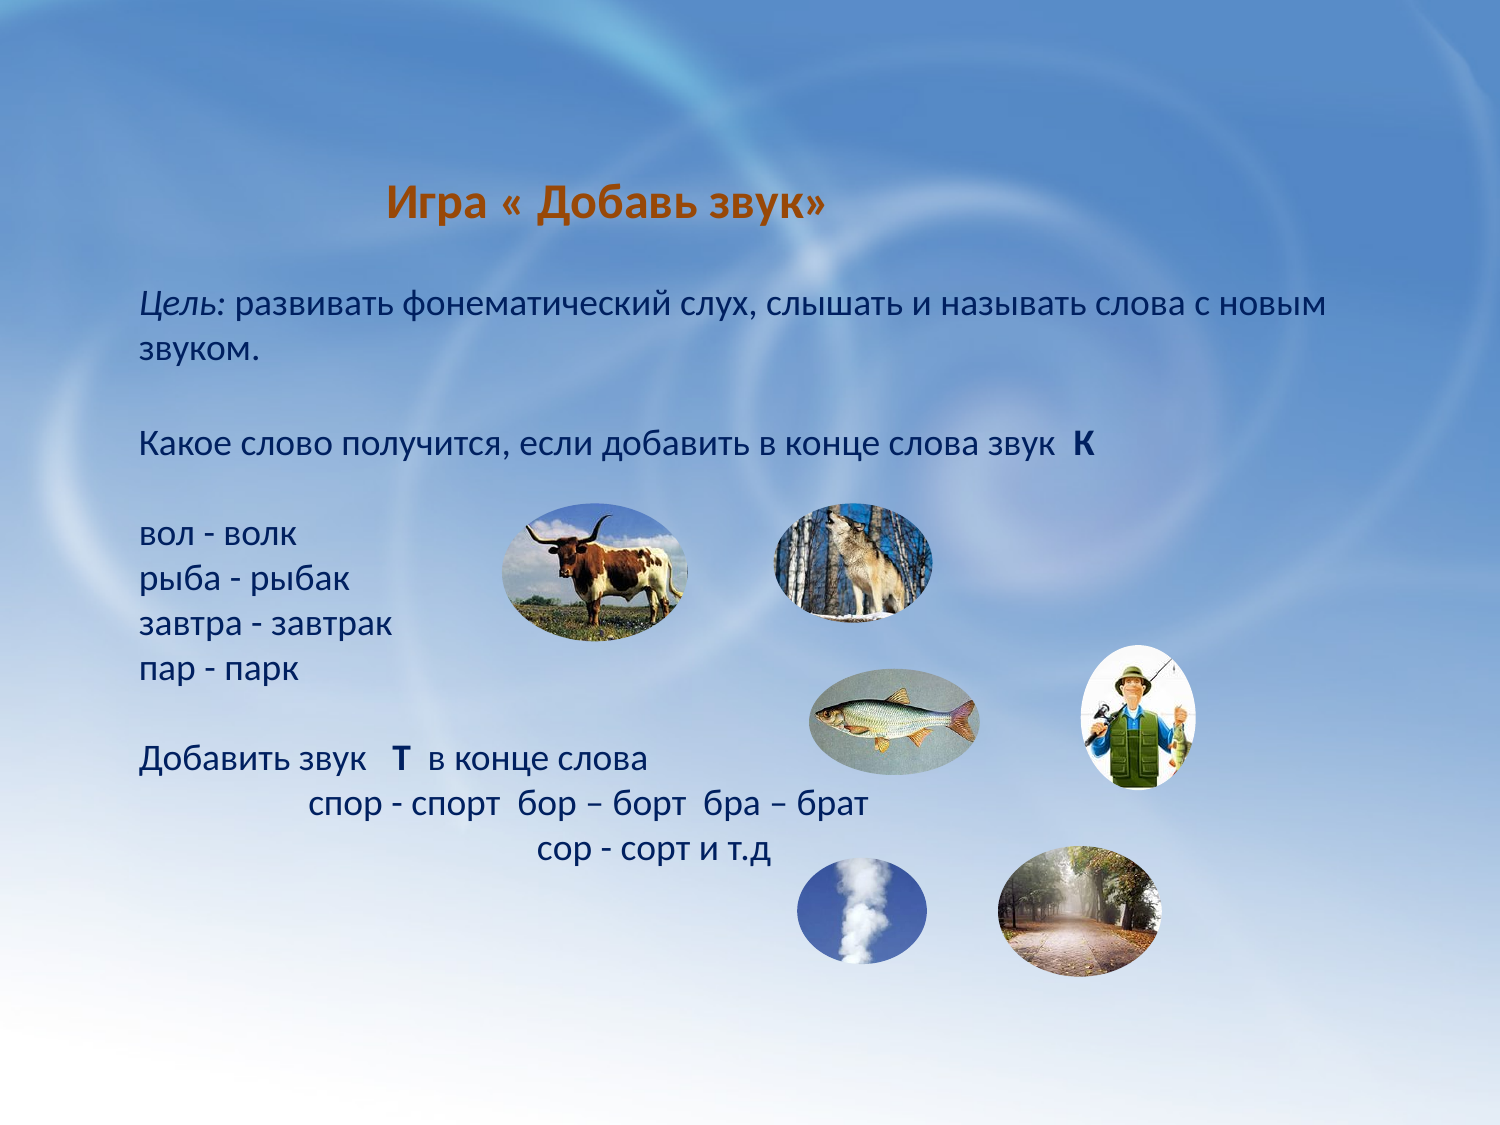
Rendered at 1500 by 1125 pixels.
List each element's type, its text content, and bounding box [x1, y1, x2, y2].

picture [0, 0, 1500, 1125]
text_box Игра « Добавь звук» Цель: развивать фонематический слух, слышать и называть слова с новым звуком. Какое слово получится, если добавить в конце слова звук К вол - волк рыба - рыбак завтра - завтрак пар - парк Добавить звук Т в конце слова спор - спорт бор – борт бра – брат сор - сорт и т.д [123, 160, 1353, 876]
